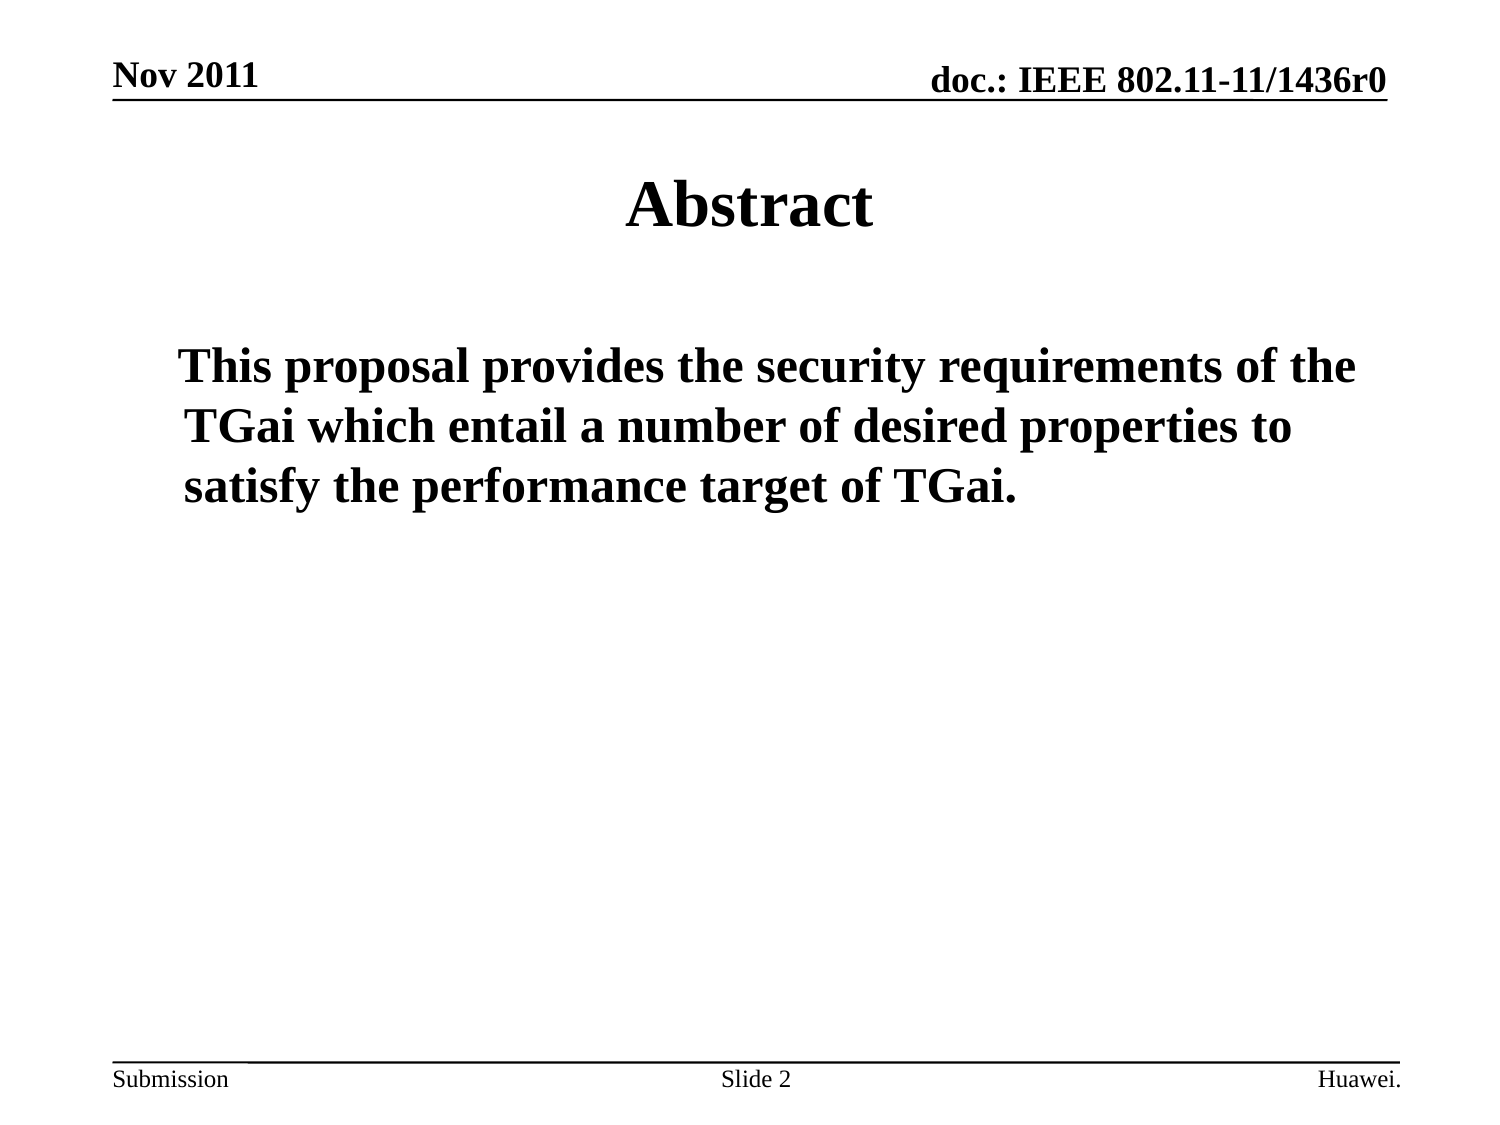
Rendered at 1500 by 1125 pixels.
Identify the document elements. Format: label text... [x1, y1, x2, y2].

title Abstract [112, 112, 1388, 288]
slide_number Slide 2 [712, 1061, 800, 1093]
list This proposal provides the security requirements of the TGai which entail a number of desired properties to satisfy the performance target of TGai. [112, 324, 1388, 1001]
footer Huawei. [1316, 1061, 1402, 1093]
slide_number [112, 49, 262, 96]
